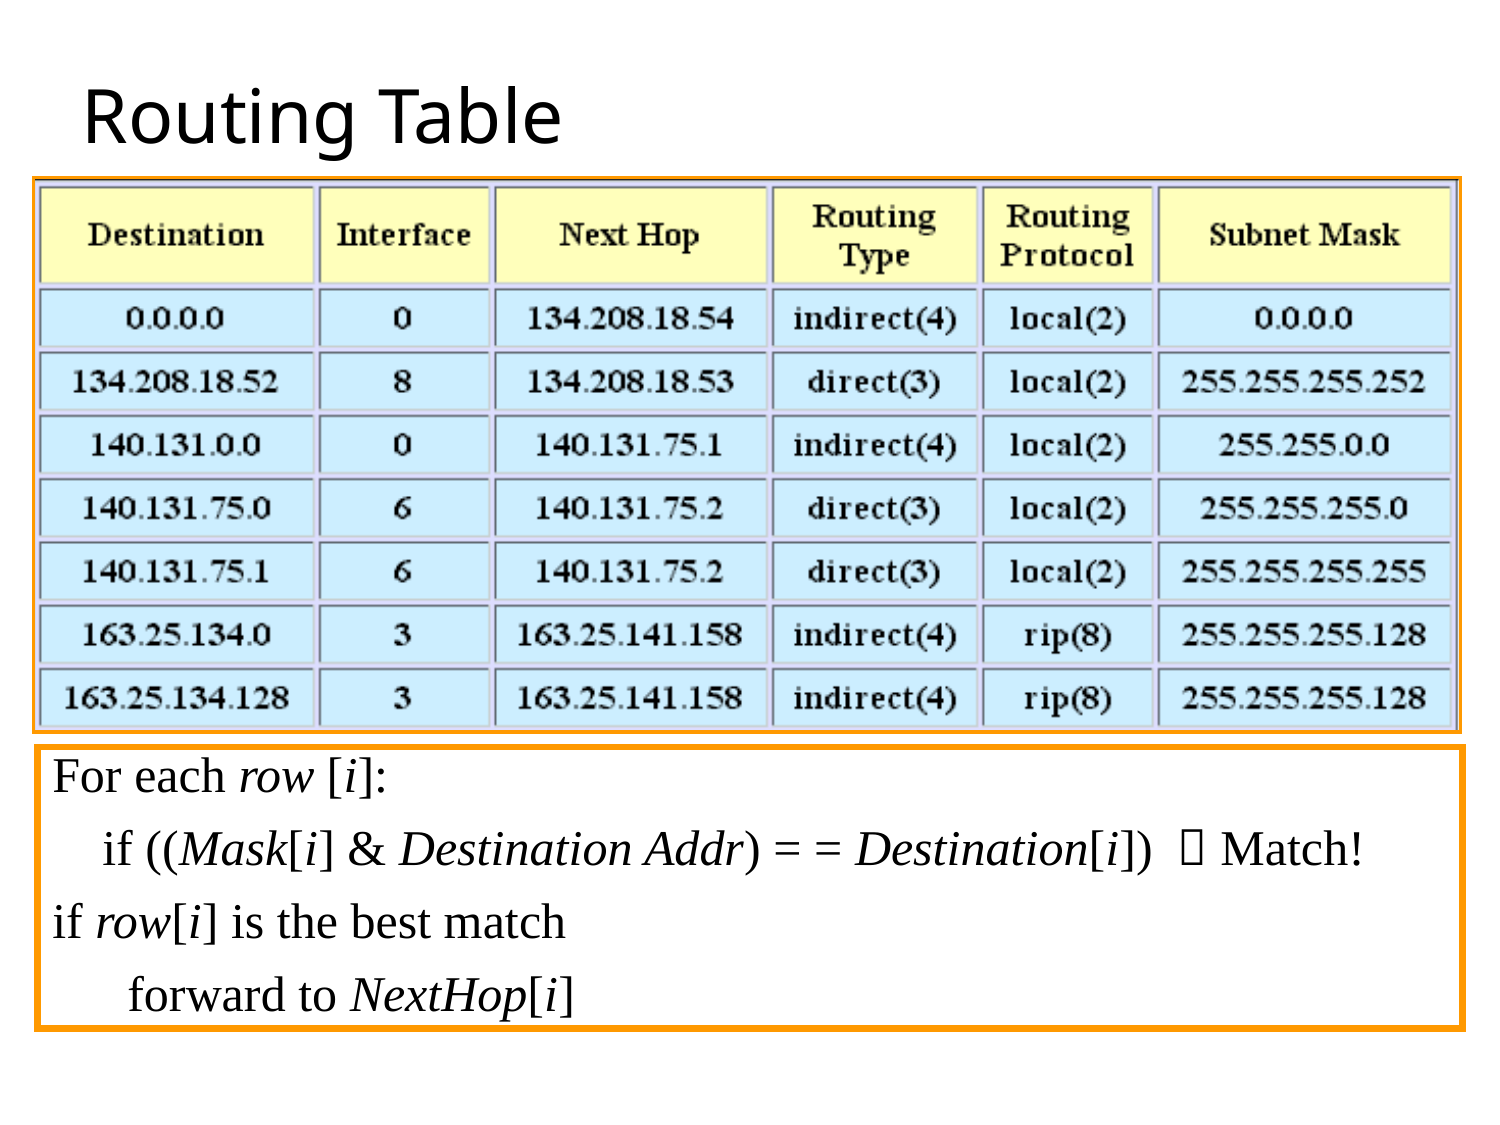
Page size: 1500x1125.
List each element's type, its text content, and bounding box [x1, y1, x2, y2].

text_box For each row [i]: if ((Mask[i] & Destination Addr) = = Destination[i])  Match! if row[i] is the best match forward to NextHop[i] [37, 747, 1463, 1029]
picture [34, 179, 1459, 731]
title Routing Table [66, 17, 1413, 166]
